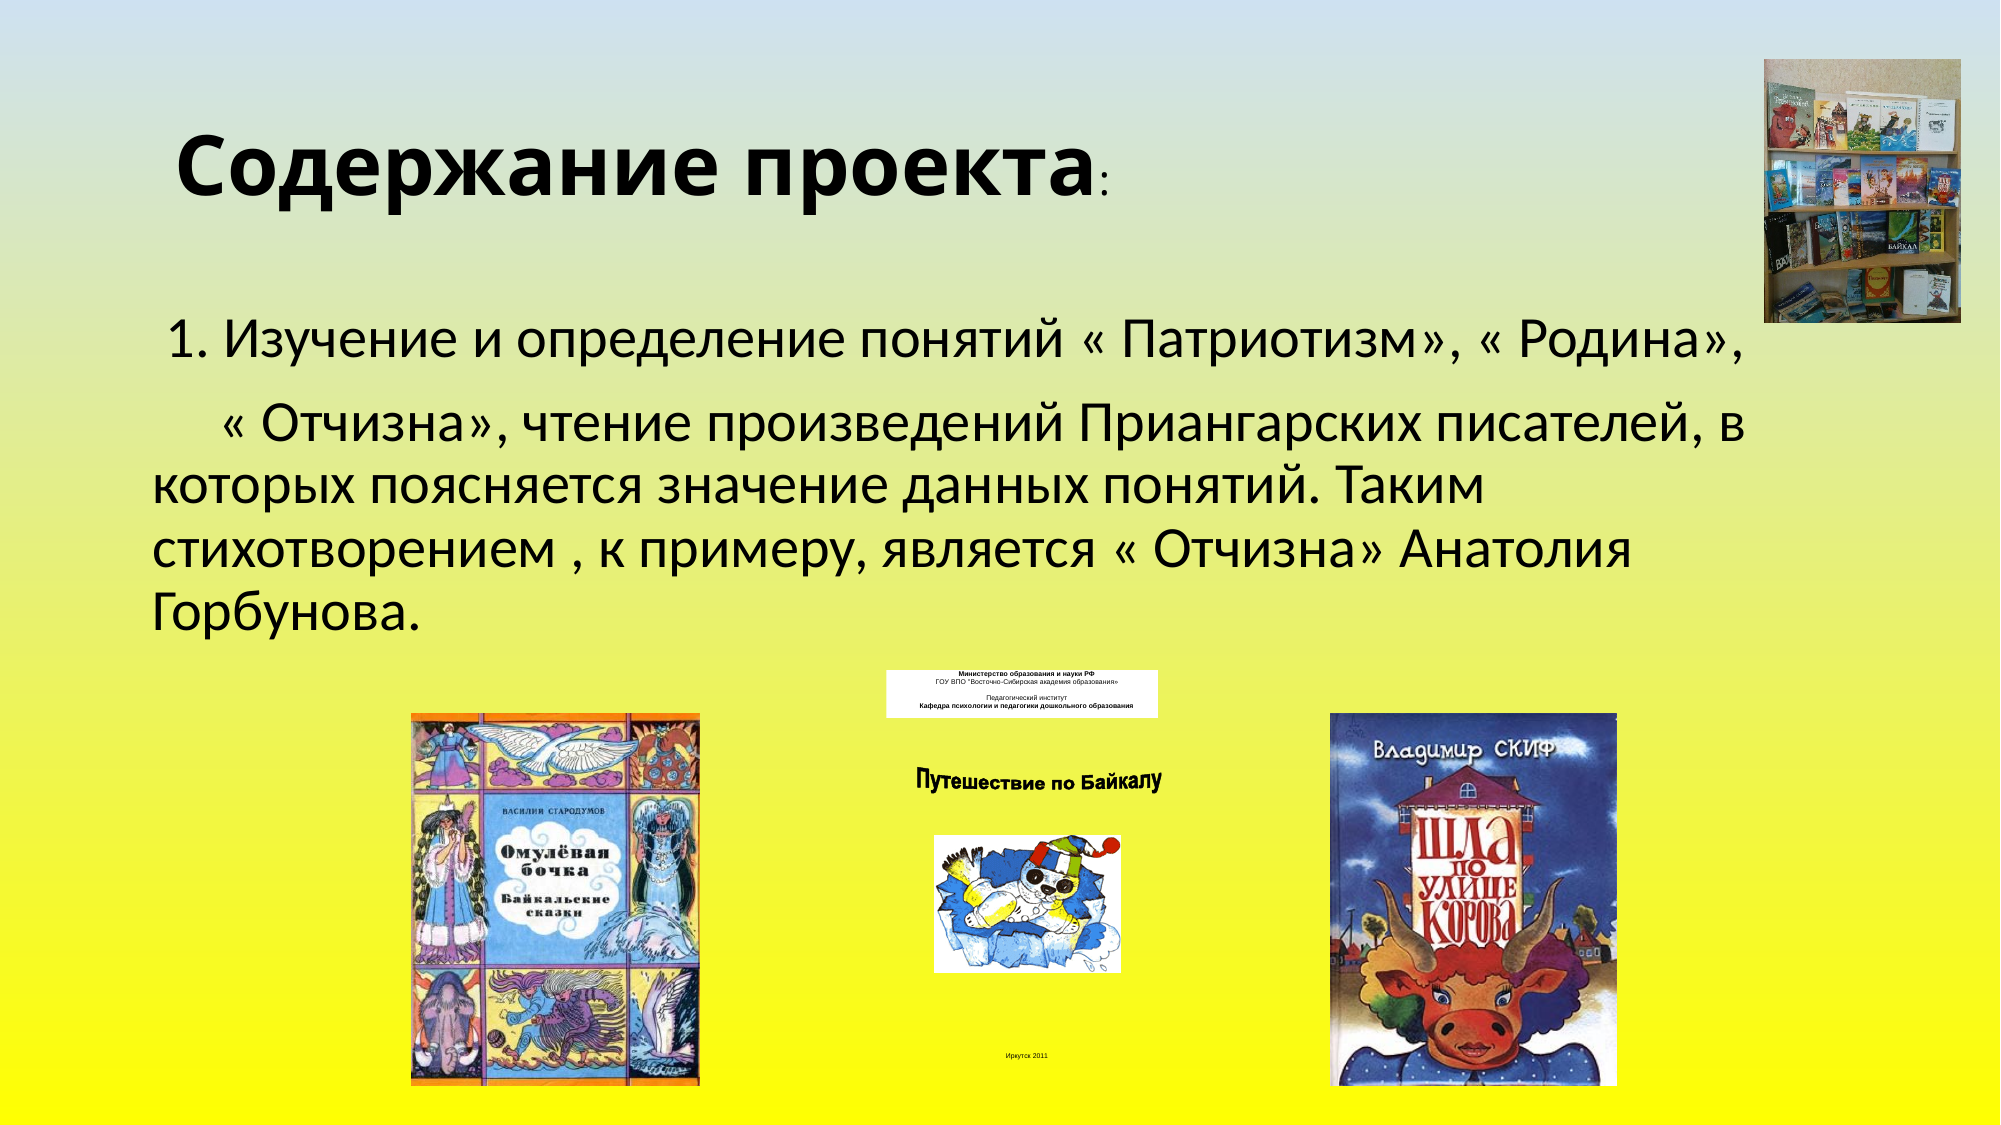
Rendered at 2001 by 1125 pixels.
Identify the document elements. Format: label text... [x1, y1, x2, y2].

title Содержание проекта: [137, 59, 1763, 278]
picture [886, 670, 1162, 1085]
picture [411, 713, 700, 1086]
picture [1763, 59, 1961, 323]
picture [1330, 713, 1617, 1086]
list 1. Изучение и определение понятий « Патриотизм», « Родина», « Отчизна», чтение произведений Приангарских писателей, в которых поясняется значение данных понятий. Таким стихотворением , к примеру, является « Отчизна» Анатолия Горбунова. [137, 299, 1863, 1014]
